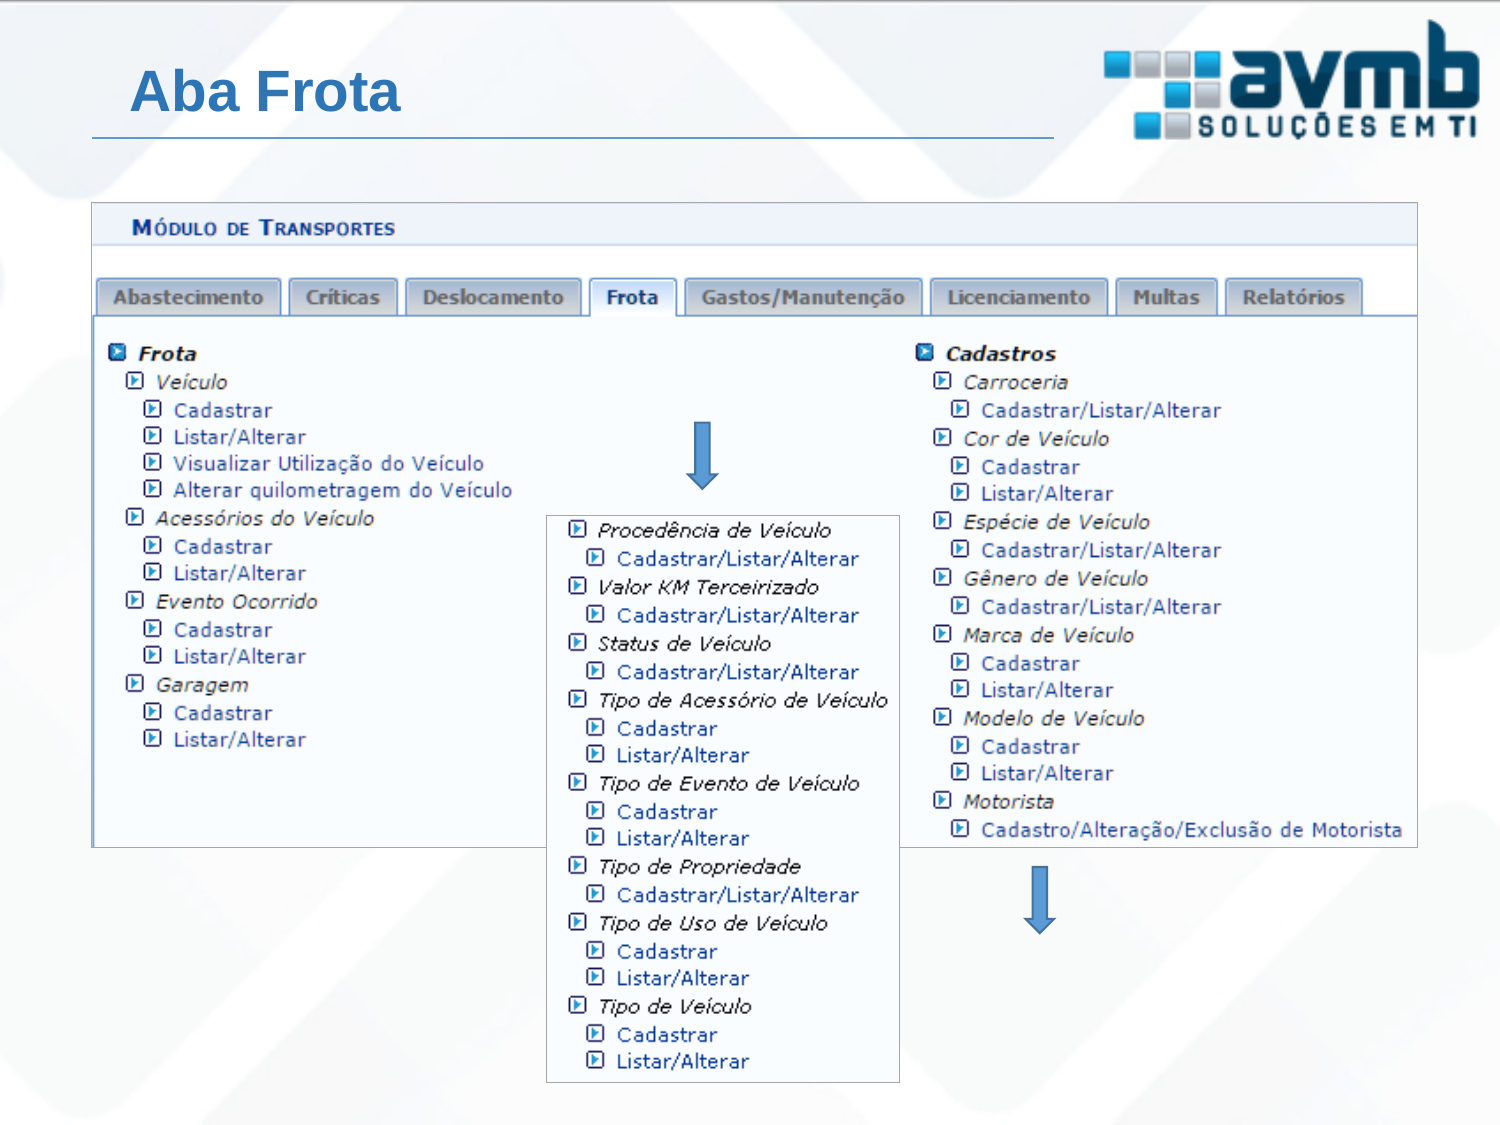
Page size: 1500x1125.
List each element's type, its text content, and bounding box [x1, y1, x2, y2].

text_box [1022, 865, 1057, 935]
picture [0, 0, 1500, 1125]
text_box Aba Frota [91, 54, 1398, 185]
